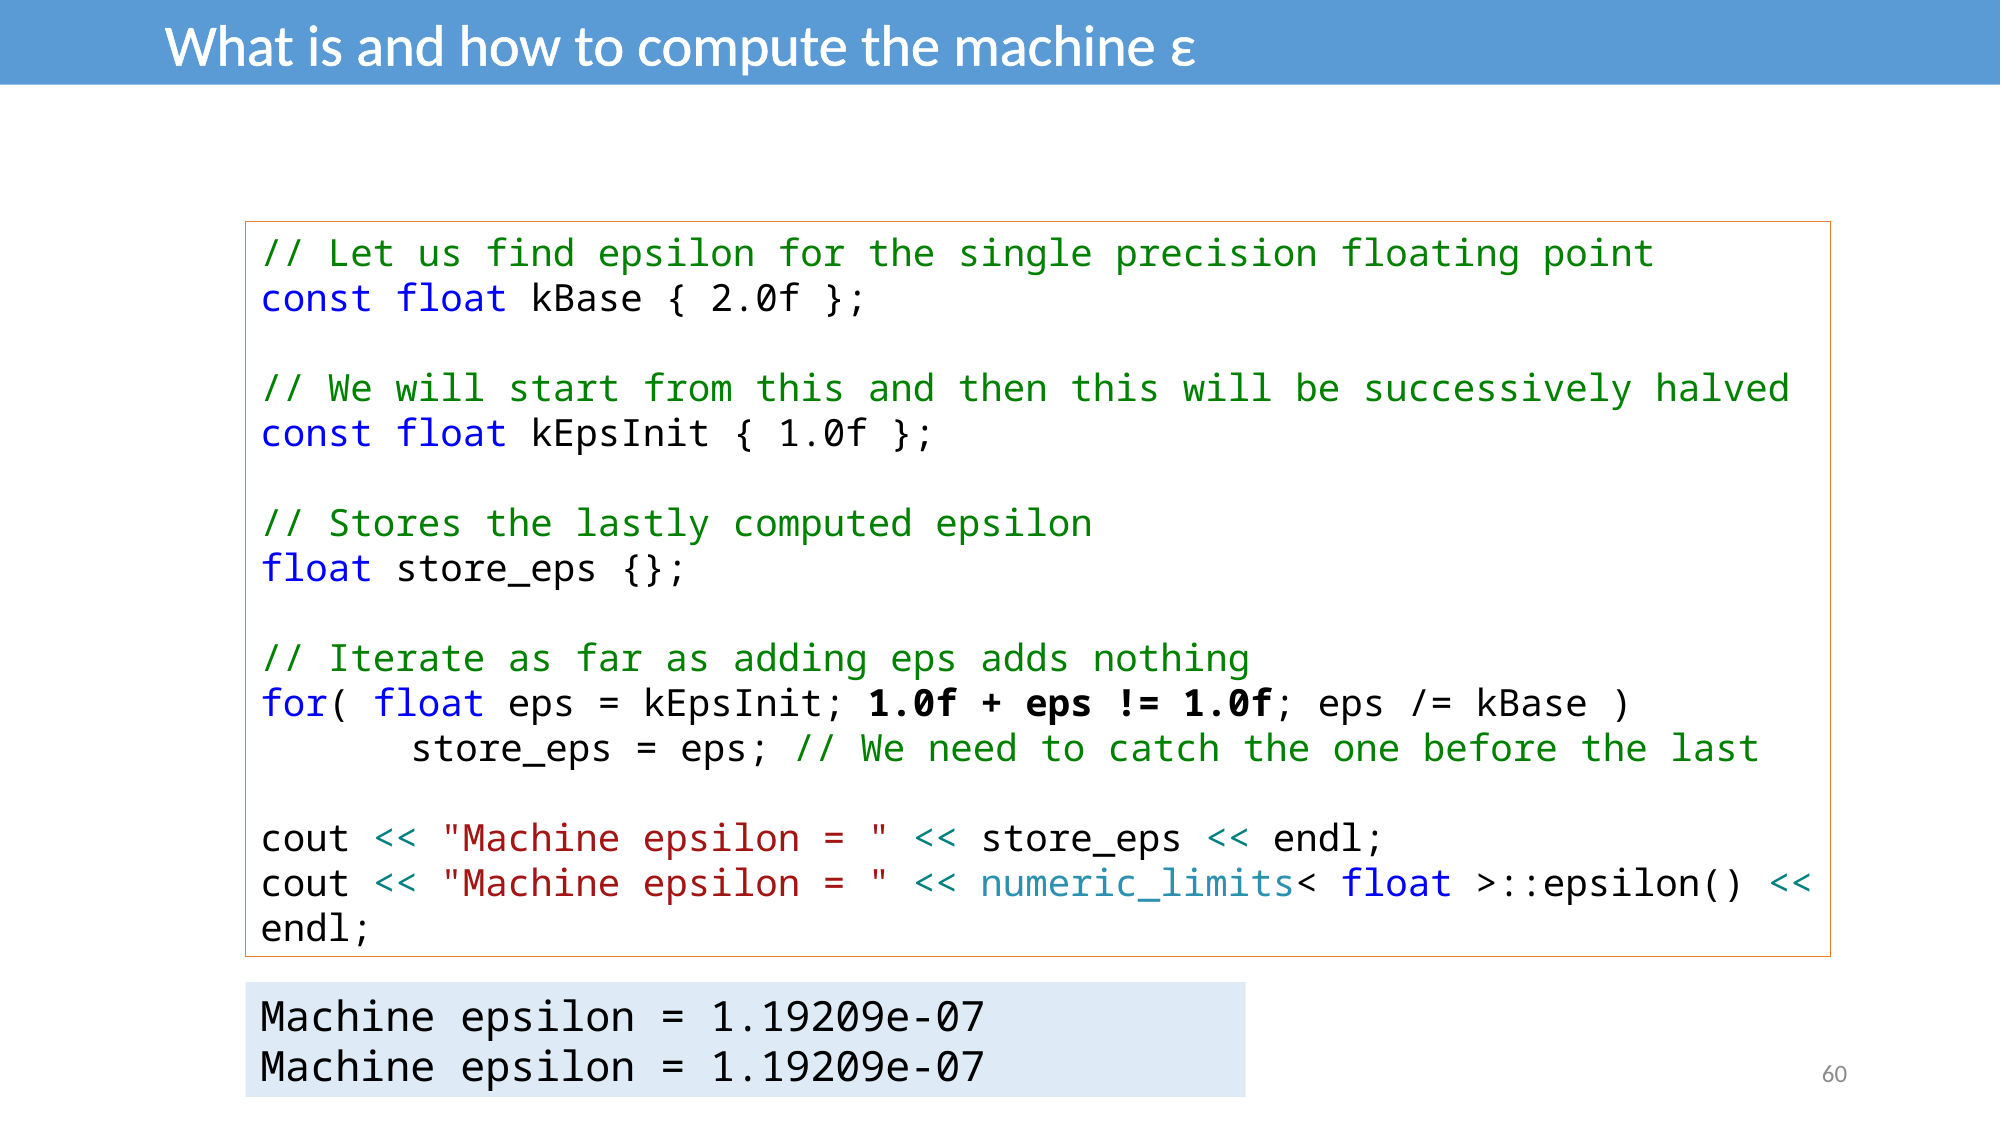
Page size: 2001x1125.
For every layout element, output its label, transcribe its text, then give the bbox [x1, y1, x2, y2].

text_box // Let us find epsilon for the single precision floating point const float kBase { 2.0f }; // We will start from this and then this will be successively halved const float kEpsInit { 1.0f }; // Stores the lastly computed epsilon float store_eps {}; // Iterate as far as adding eps adds nothing for( float eps = kEpsInit; 1.0f + eps != 1.0f; eps /= kBase ) store_eps = eps; // We need to catch the one before the last cout << "Machine epsilon = " << store_eps << endl; cout << "Machine epsilon = " << numeric_limits< float >::epsilon() << endl; [245, 221, 1831, 957]
slide_number 60 [1412, 1042, 1863, 1103]
text_box Machine epsilon = 1.19209e-07 Machine epsilon = 1.19209e-07 [245, 982, 1246, 1097]
text_box What is and how to compute the machine ε [0, 0, 2000, 85]
